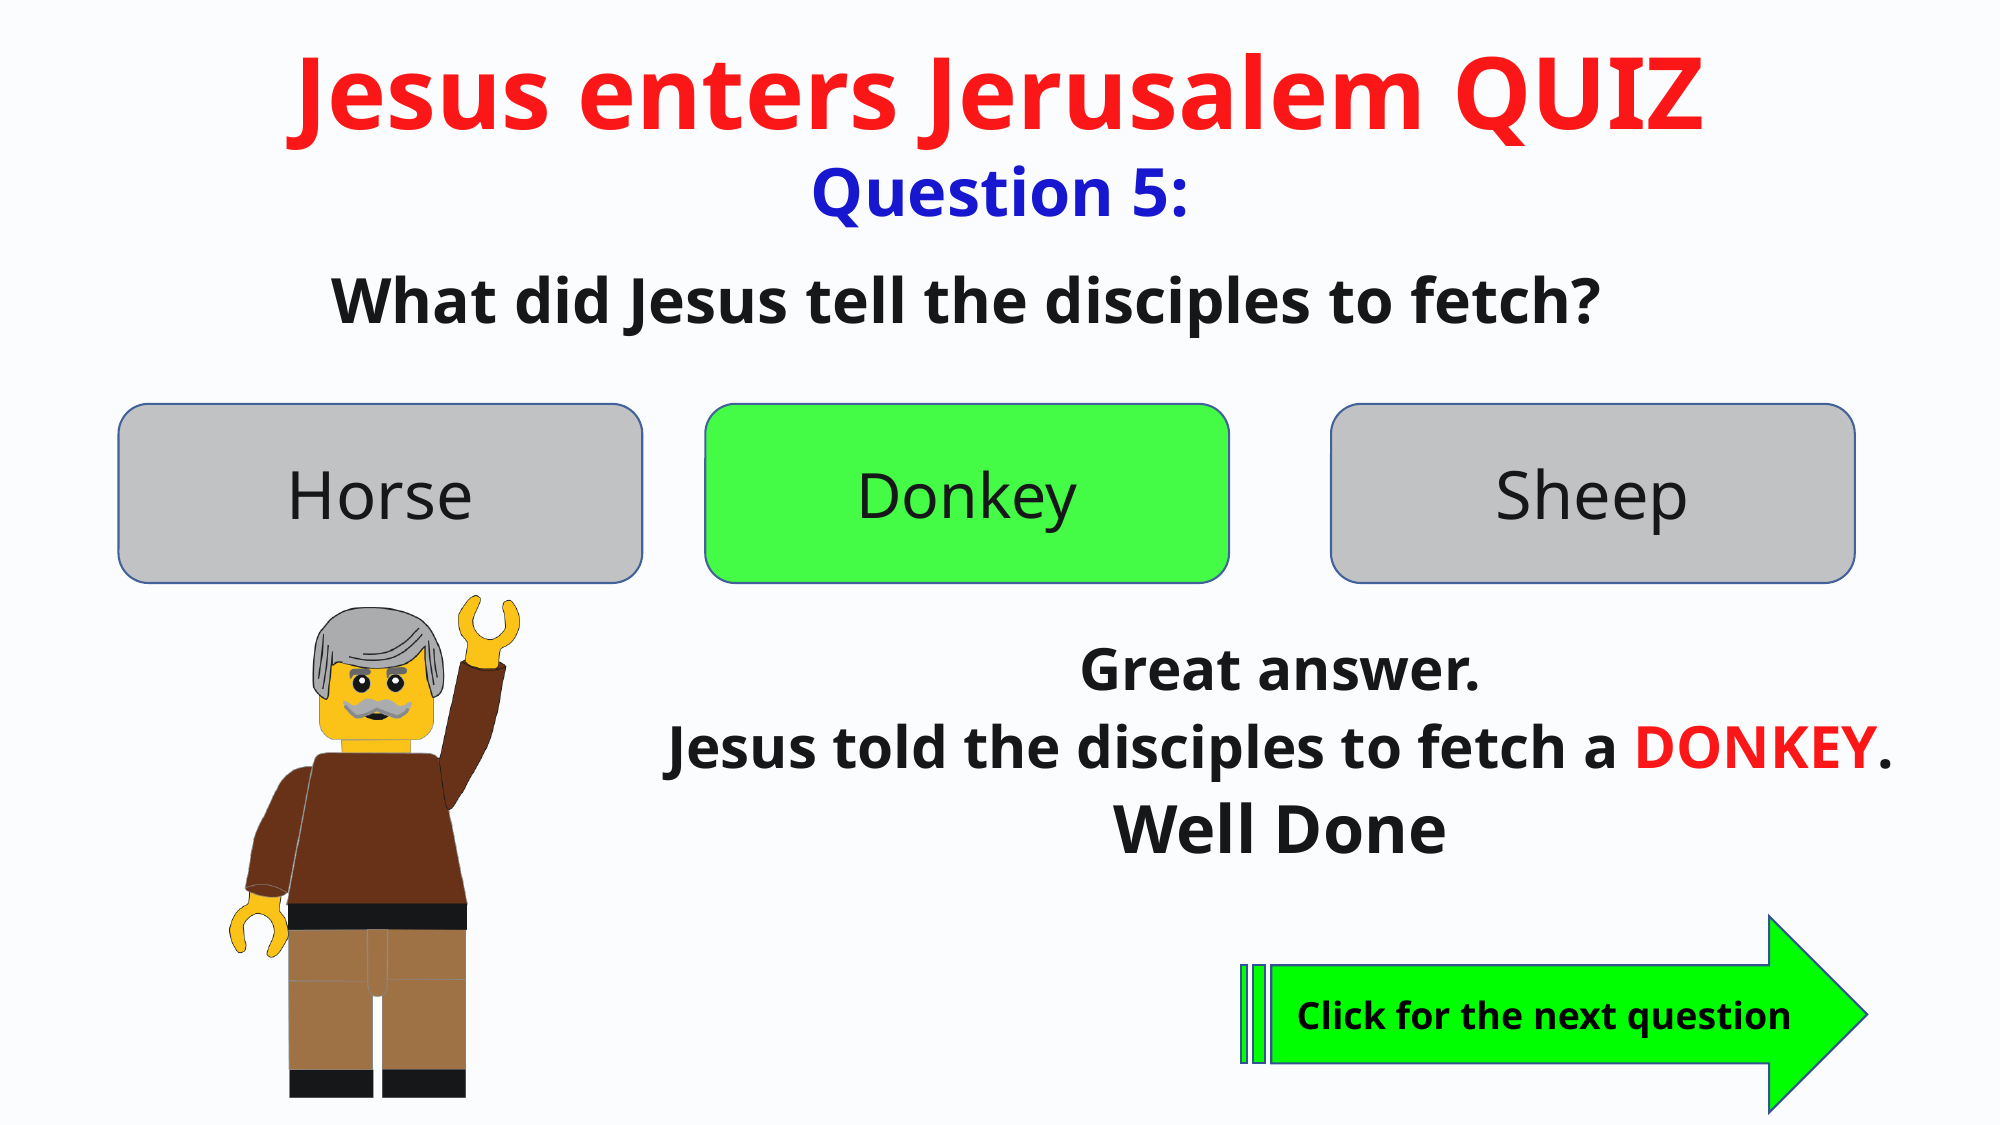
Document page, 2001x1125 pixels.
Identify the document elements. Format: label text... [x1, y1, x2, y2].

text_box Click for the next question [1270, 913, 1869, 1116]
text_box Click for the next question [1240, 964, 1248, 1064]
text_box [0, 0, 2000, 1125]
picture [229, 595, 520, 1098]
text_box Click for the next question [1252, 964, 1266, 1064]
